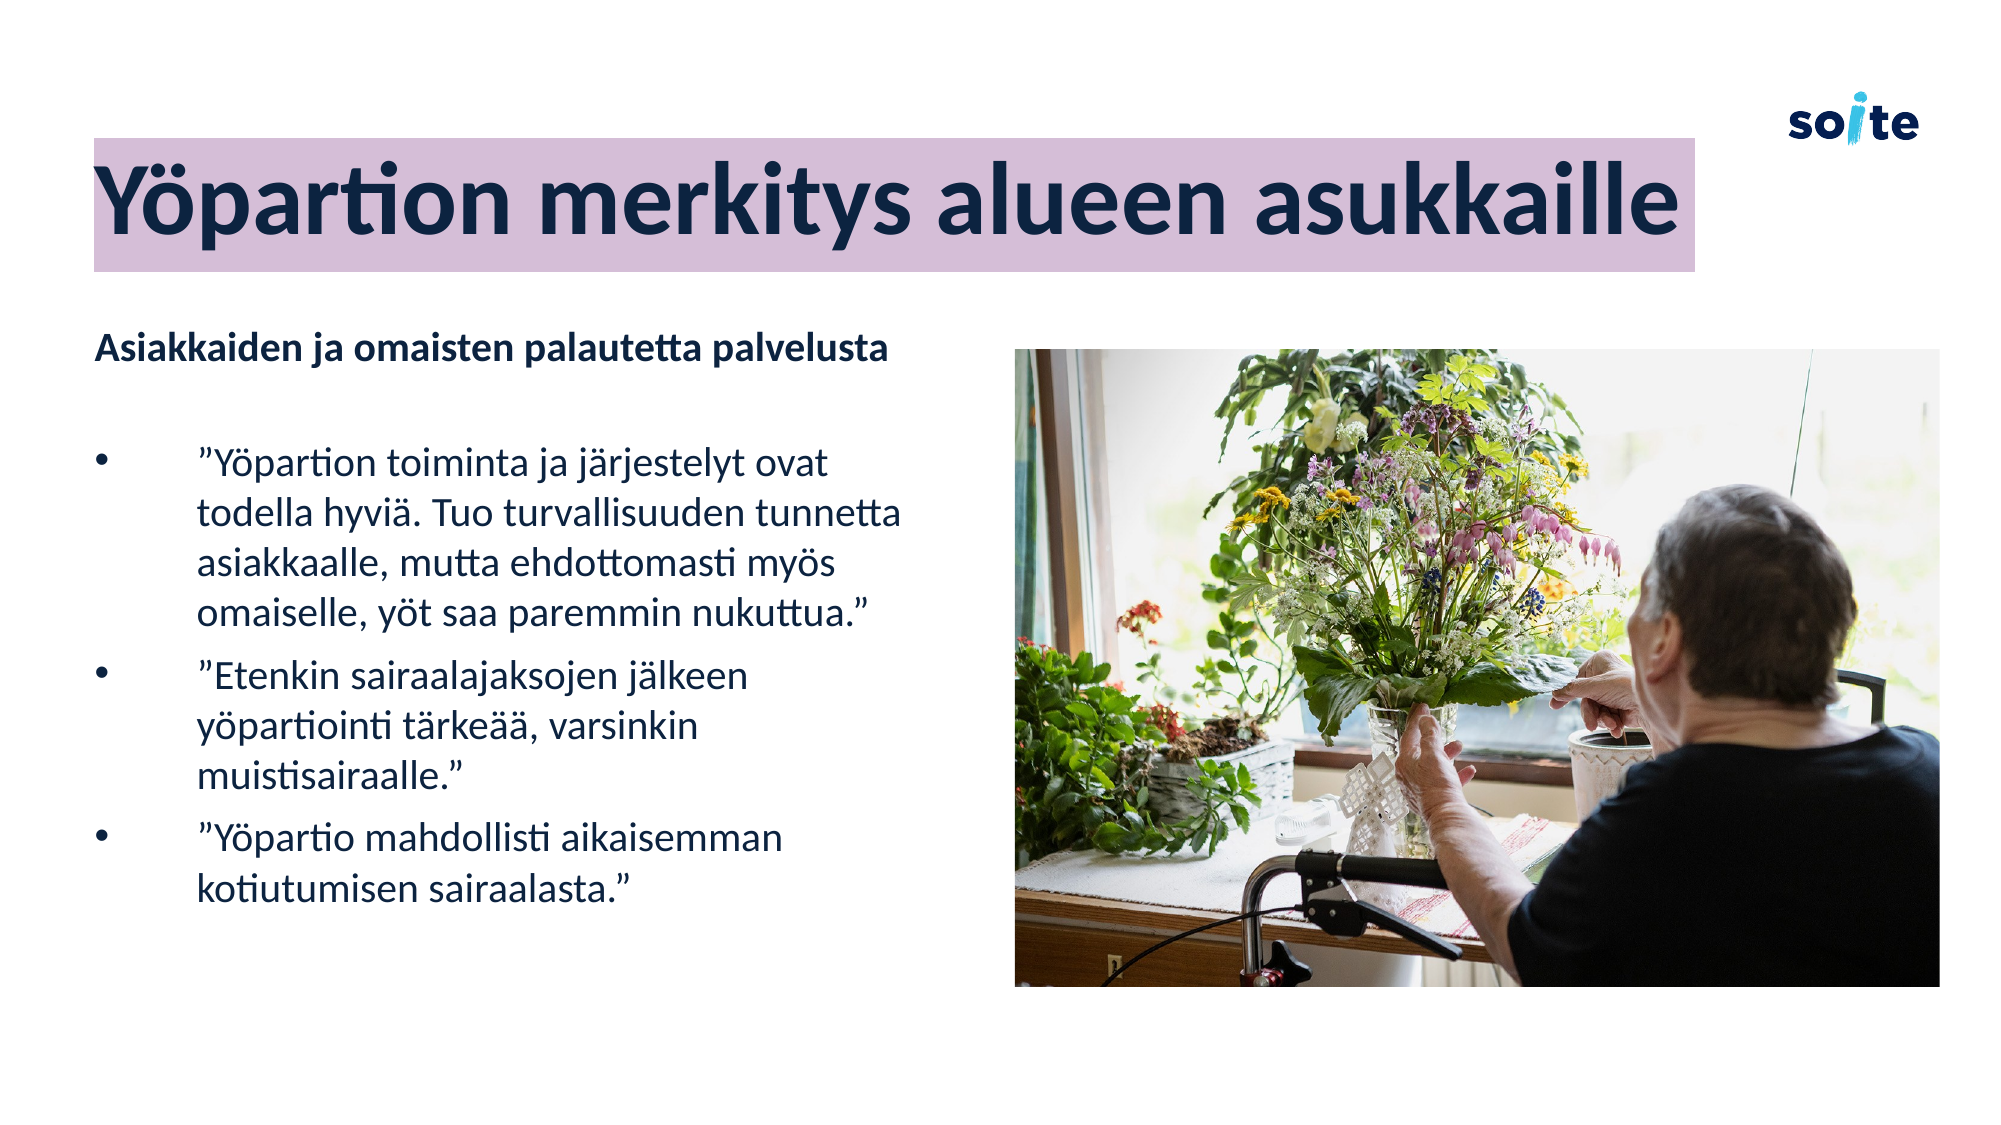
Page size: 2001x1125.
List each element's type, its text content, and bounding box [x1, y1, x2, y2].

picture [1745, 49, 1962, 189]
list Asiakkaiden ja omaisten palautetta palvelusta [94, 327, 935, 411]
picture [1014, 349, 1940, 987]
list ”Yöpartion toiminta ja järjestelyt ovat todella hyviä. Tuo turvallisuuden tunnetta asiakkaalle, mutta ehdottomasti myös omaiselle, yöt saa paremmin nukuttua.” ”Etenkin sairaalajaksojen jälkeen yöpartiointi tärkeää, varsinkin muistisairaalle.” ”Yöpartio mahdollisti aikaisemman kotiutumisen sairaalasta.” [94, 434, 935, 1014]
title Yöpartion merkitys alueen asukkaille [94, 138, 1695, 272]
